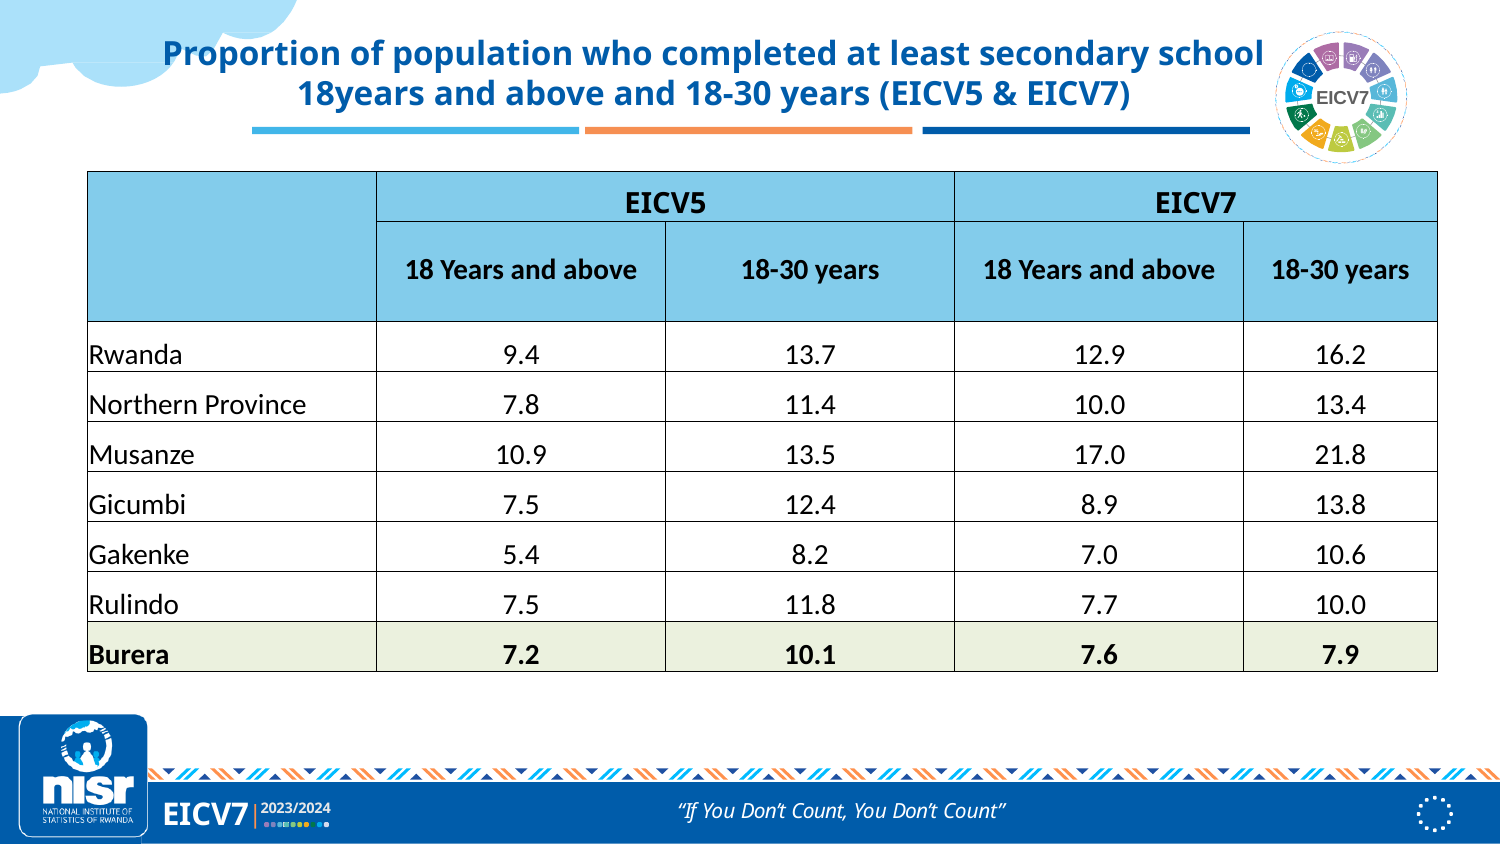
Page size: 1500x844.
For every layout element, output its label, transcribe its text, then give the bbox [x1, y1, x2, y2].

table_cell 9.4 [377, 322, 665, 371]
table_cell 16.2 [1244, 322, 1437, 371]
table_cell 13.7 [666, 322, 954, 371]
table_cell Gicumbi [88, 472, 376, 521]
table_cell 13.5 [666, 422, 954, 471]
table_header EICV5 [377, 172, 954, 221]
table_cell Rulindo [88, 572, 376, 621]
table_cell 12.9 [955, 322, 1243, 371]
table_cell Rwanda [88, 322, 376, 371]
table_cell 13.4 [1244, 372, 1437, 421]
table_cell 7.2 [377, 622, 665, 671]
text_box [1275, 31, 1408, 164]
text_box [0, 0, 297, 94]
table_cell 5.4 [377, 522, 665, 571]
table_cell 10.0 [955, 372, 1243, 421]
table_cell 21.8 [1244, 422, 1437, 471]
table_header EICV7 [955, 172, 1437, 221]
table_cell 10.0 [1244, 572, 1437, 621]
table_cell Gakenke [88, 522, 376, 571]
table_cell 18-30 years [666, 222, 954, 321]
table_cell 18-30 years [1244, 222, 1437, 321]
table_cell 17.0 [955, 422, 1243, 471]
table_cell 11.8 [666, 572, 954, 621]
table_header [88, 172, 376, 321]
title Proportion of population who completed at least secondary school 18years and above and 18-30 years (EICV5 & EICV7) [140, 31, 1272, 113]
table_cell 18 Years and above [377, 222, 665, 321]
table_cell 10.9 [377, 422, 665, 471]
table_cell 7.0 [955, 522, 1243, 571]
table_cell 7.9 [1244, 622, 1437, 671]
table_cell 12.4 [666, 472, 954, 521]
table_cell 11.4 [666, 372, 954, 421]
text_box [1277, 112, 1285, 131]
table_cell 7.6 [955, 622, 1243, 671]
table_cell 7.7 [955, 572, 1243, 621]
table_cell 7.8 [377, 372, 665, 421]
table_cell Burera [88, 622, 376, 671]
table_cell 8.9 [955, 472, 1243, 521]
table_cell 10.6 [1244, 522, 1437, 571]
table_cell Musanze [88, 422, 376, 471]
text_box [0, 713, 1500, 844]
table_cell 8.2 [666, 522, 954, 571]
table_cell 10.1 [666, 622, 954, 671]
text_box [251, 126, 1251, 135]
table_cell 13.8 [1244, 472, 1437, 521]
table_cell Northern Province [88, 372, 376, 421]
table_cell 18 Years and above [955, 222, 1243, 321]
table_cell 7.5 [377, 572, 665, 621]
table_cell 7.5 [377, 472, 665, 521]
